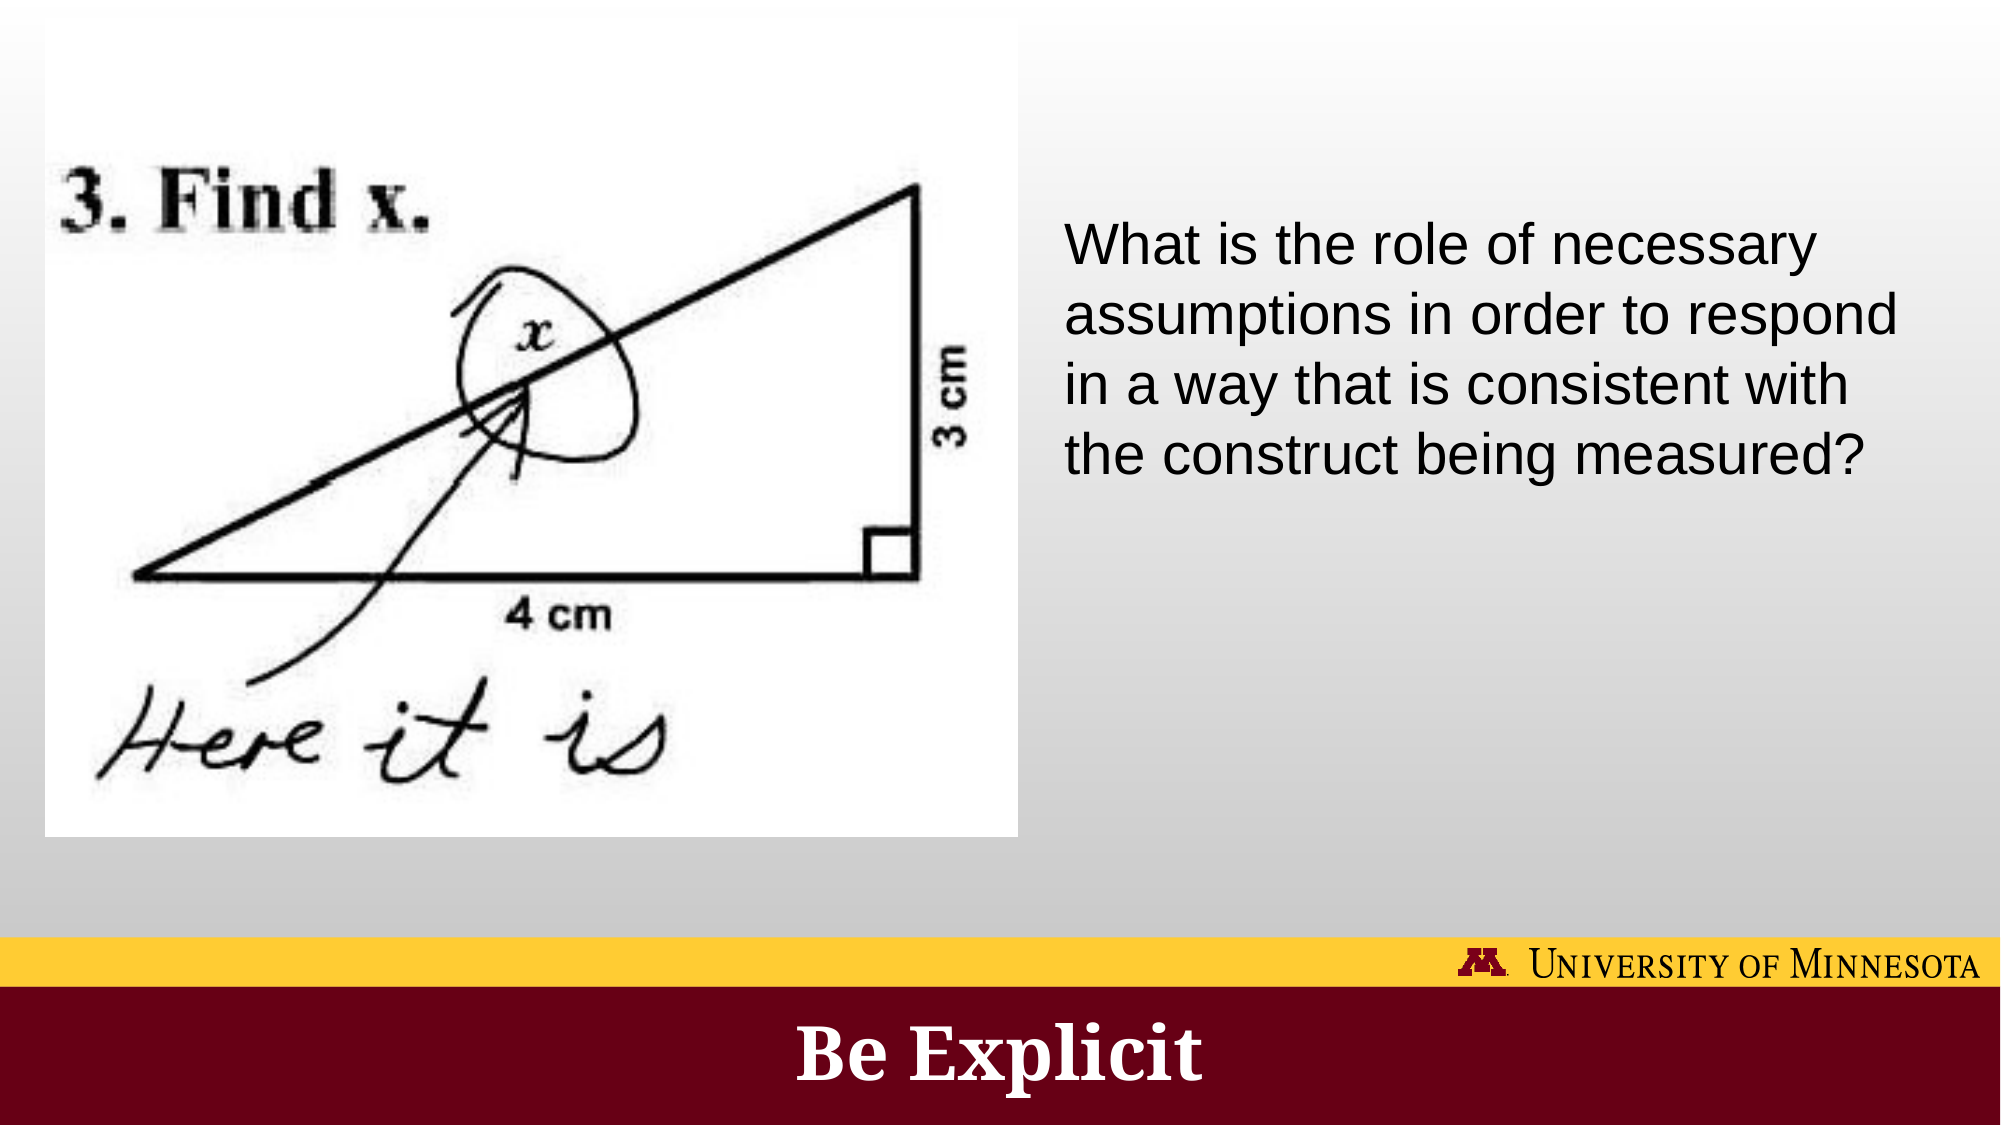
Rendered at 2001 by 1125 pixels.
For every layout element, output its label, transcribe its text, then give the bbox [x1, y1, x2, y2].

picture [45, 18, 1018, 837]
text_box Be Explicit [0, 986, 2000, 1125]
text_box What is the role of necessary assumptions in order to respond in a way that is consistent with the construct being measured? [1050, 198, 1936, 494]
picture [1458, 948, 1509, 976]
